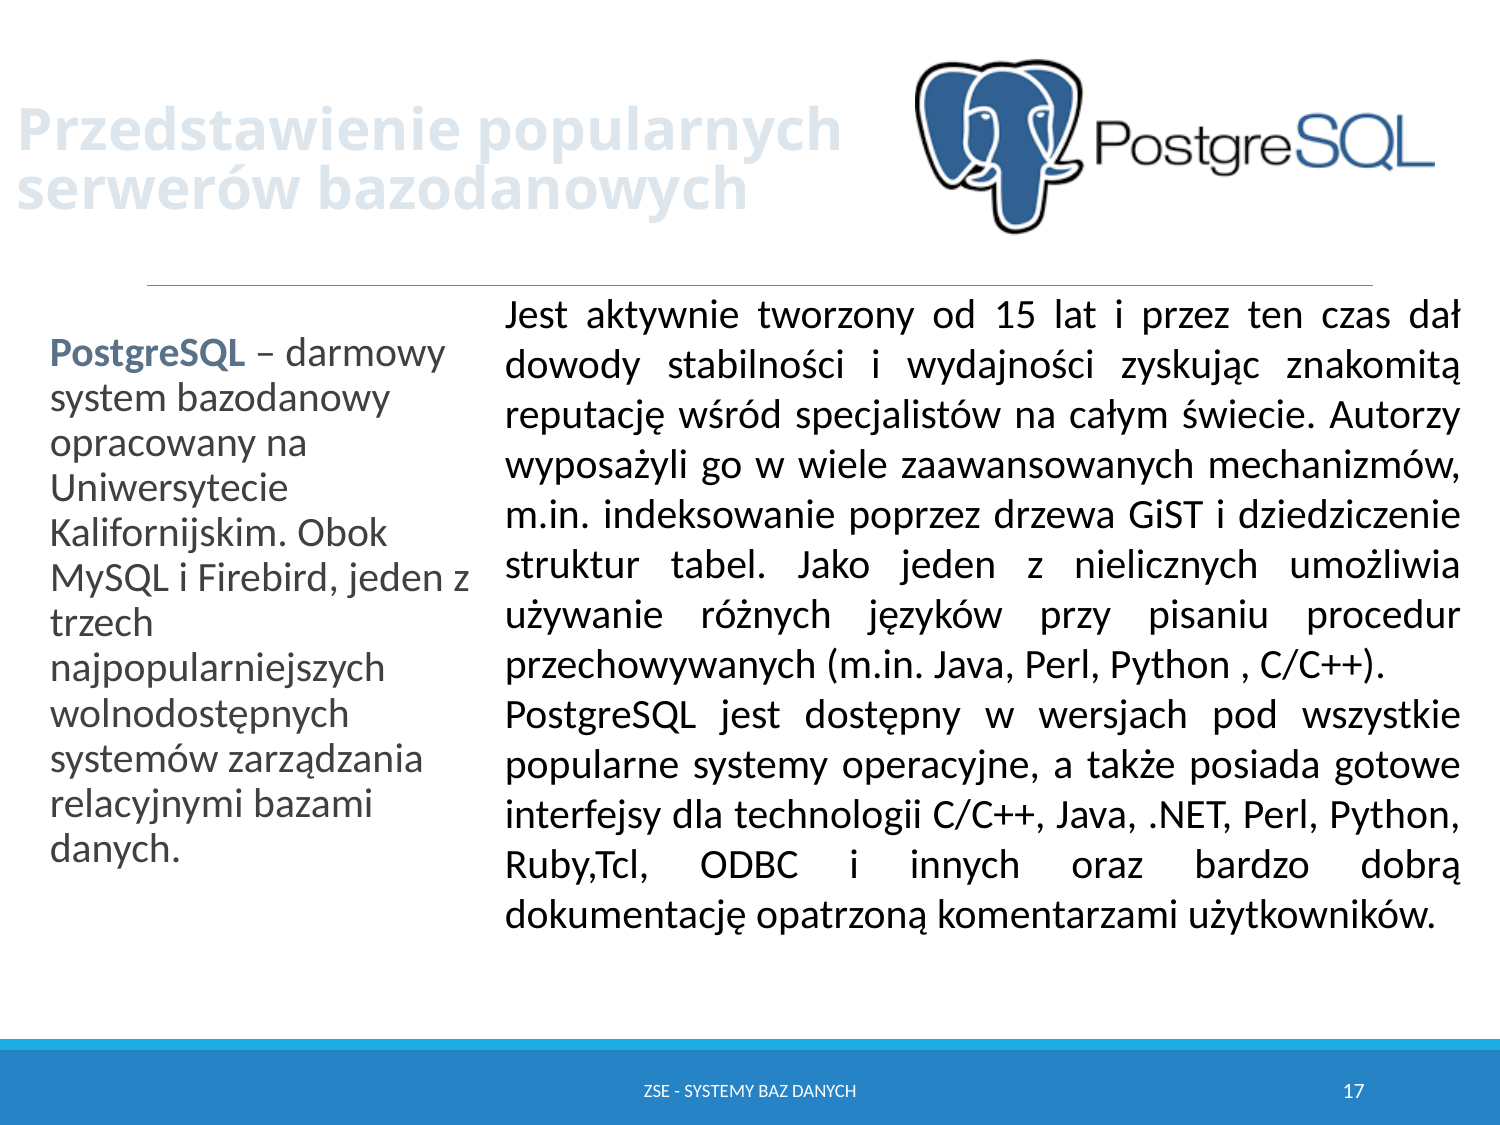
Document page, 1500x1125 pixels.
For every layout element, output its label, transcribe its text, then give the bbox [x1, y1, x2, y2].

footer ZSE - Systemy baz danych [453, 1059, 1047, 1120]
picture [914, 28, 1435, 267]
text_box Jest aktywnie tworzony od 15 lat i przez ten czas dał dowody stabilności i wydajności zyskując znakomitą reputację wśród specjalistów na całym świecie. Autorzy wyposażyli go w wiele zaawansowanych mechanizmów, m.in. indeksowanie poprzez drzewa GiST i dziedziczenie struktur tabel. Jako jeden z nielicznych umożliwia używanie różnych języków przy pisaniu procedur przechowywanych (m.in. Java, Perl, Python , C/C++). PostgreSQL jest dostępny w wersjach pod wszystkie popularne systemy operacyjne, a także posiada gotowe interfejsy dla technologii C/C++, Java, .NET, Perl, Python, Ruby,Tcl, ODBC i innych oraz bardzo dobrą dokumentację opatrzoną komentarzami użytkowników. [490, 278, 1477, 944]
title Przedstawienie popularnych serwerów bazodanowych [1, 66, 911, 229]
slide_number 17 [1218, 1059, 1380, 1120]
list PostgreSQL – darmowy system bazodanowy opracowany na Uniwersytecie Kalifornijskim. Obok MySQL i Firebird, jeden z trzech najpopularniejszych wolnodostępnych systemów zarządzania relacyjnymi bazami danych. [34, 323, 472, 1097]
